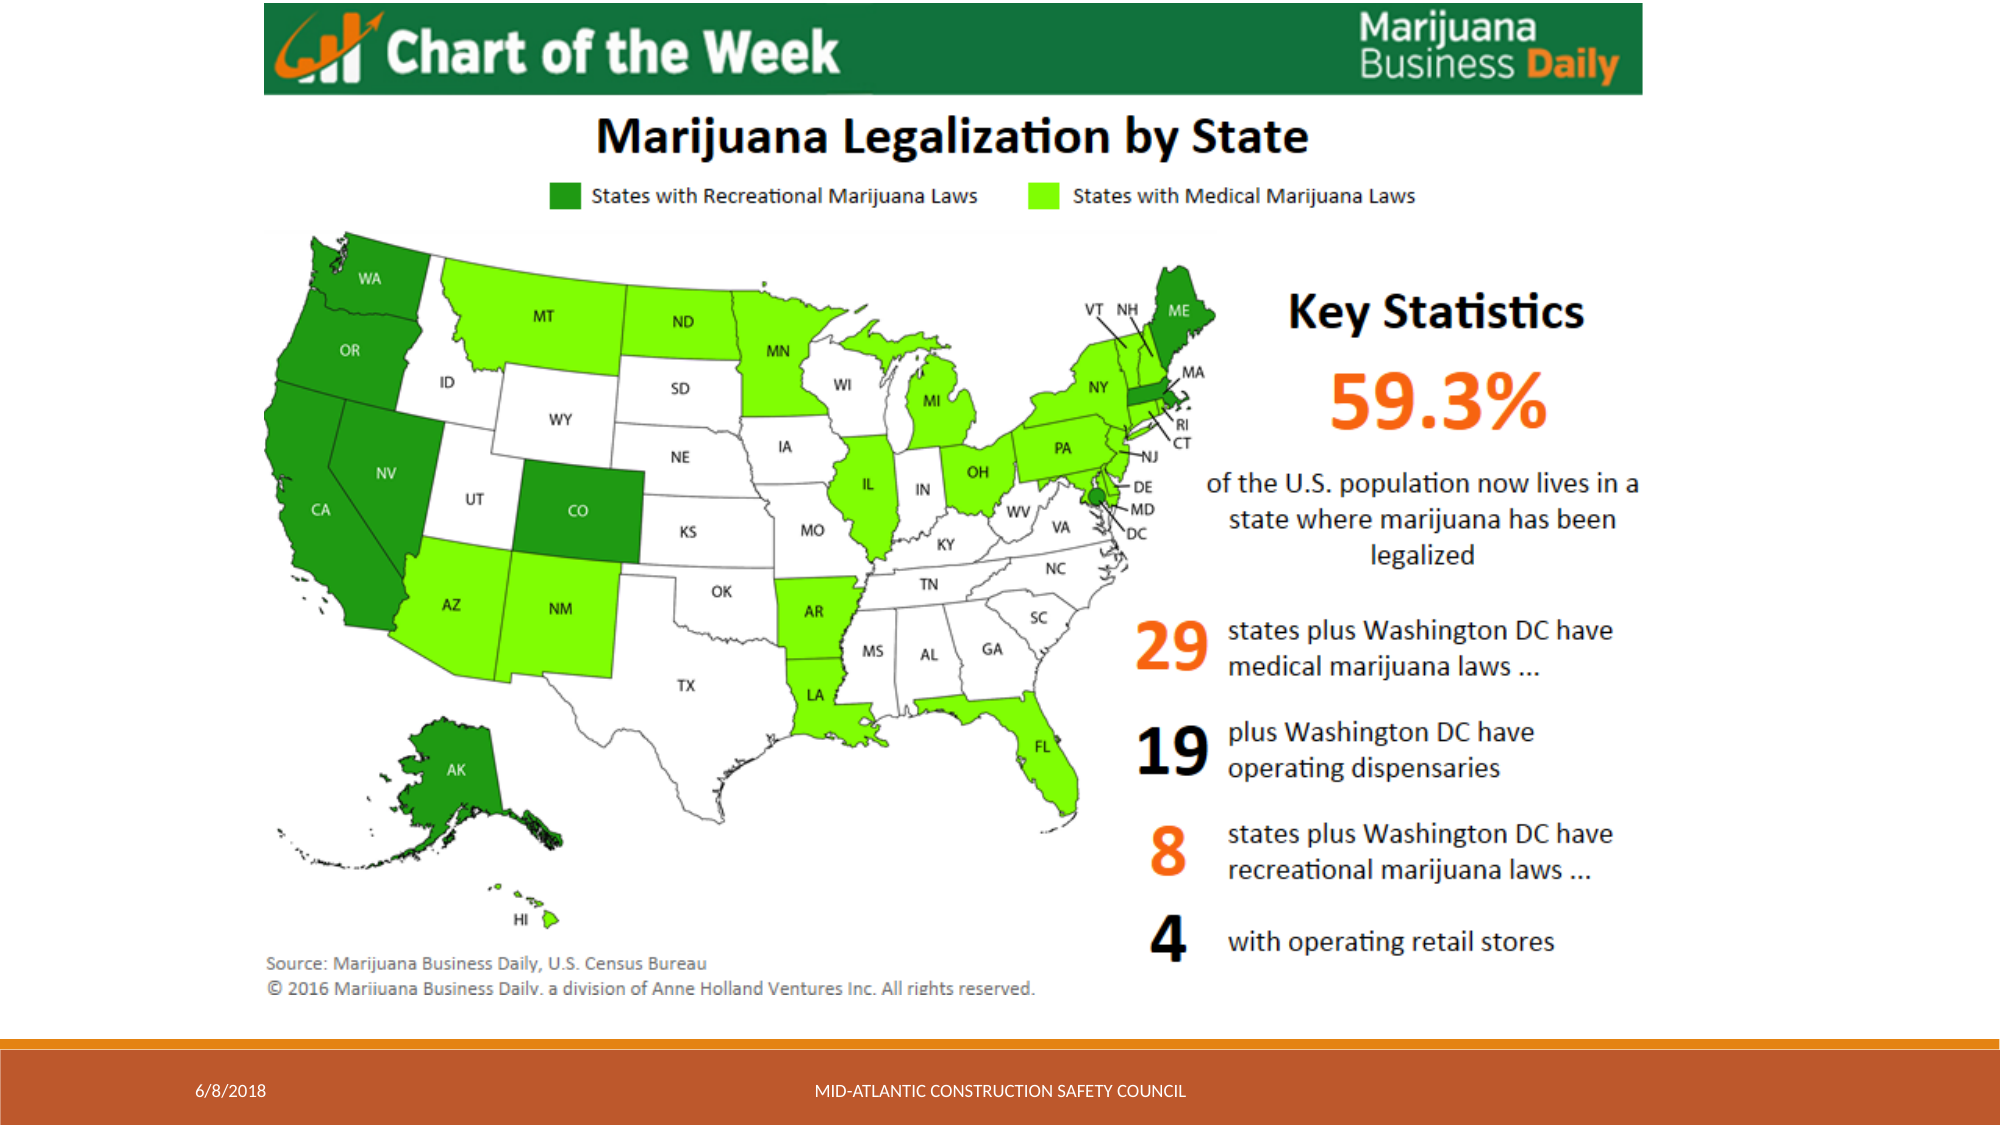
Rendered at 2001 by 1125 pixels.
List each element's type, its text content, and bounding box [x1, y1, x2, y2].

picture [263, 3, 1646, 995]
footer Mid-Atlantic Construction safety Council [604, 1059, 1396, 1120]
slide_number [180, 1059, 586, 1120]
